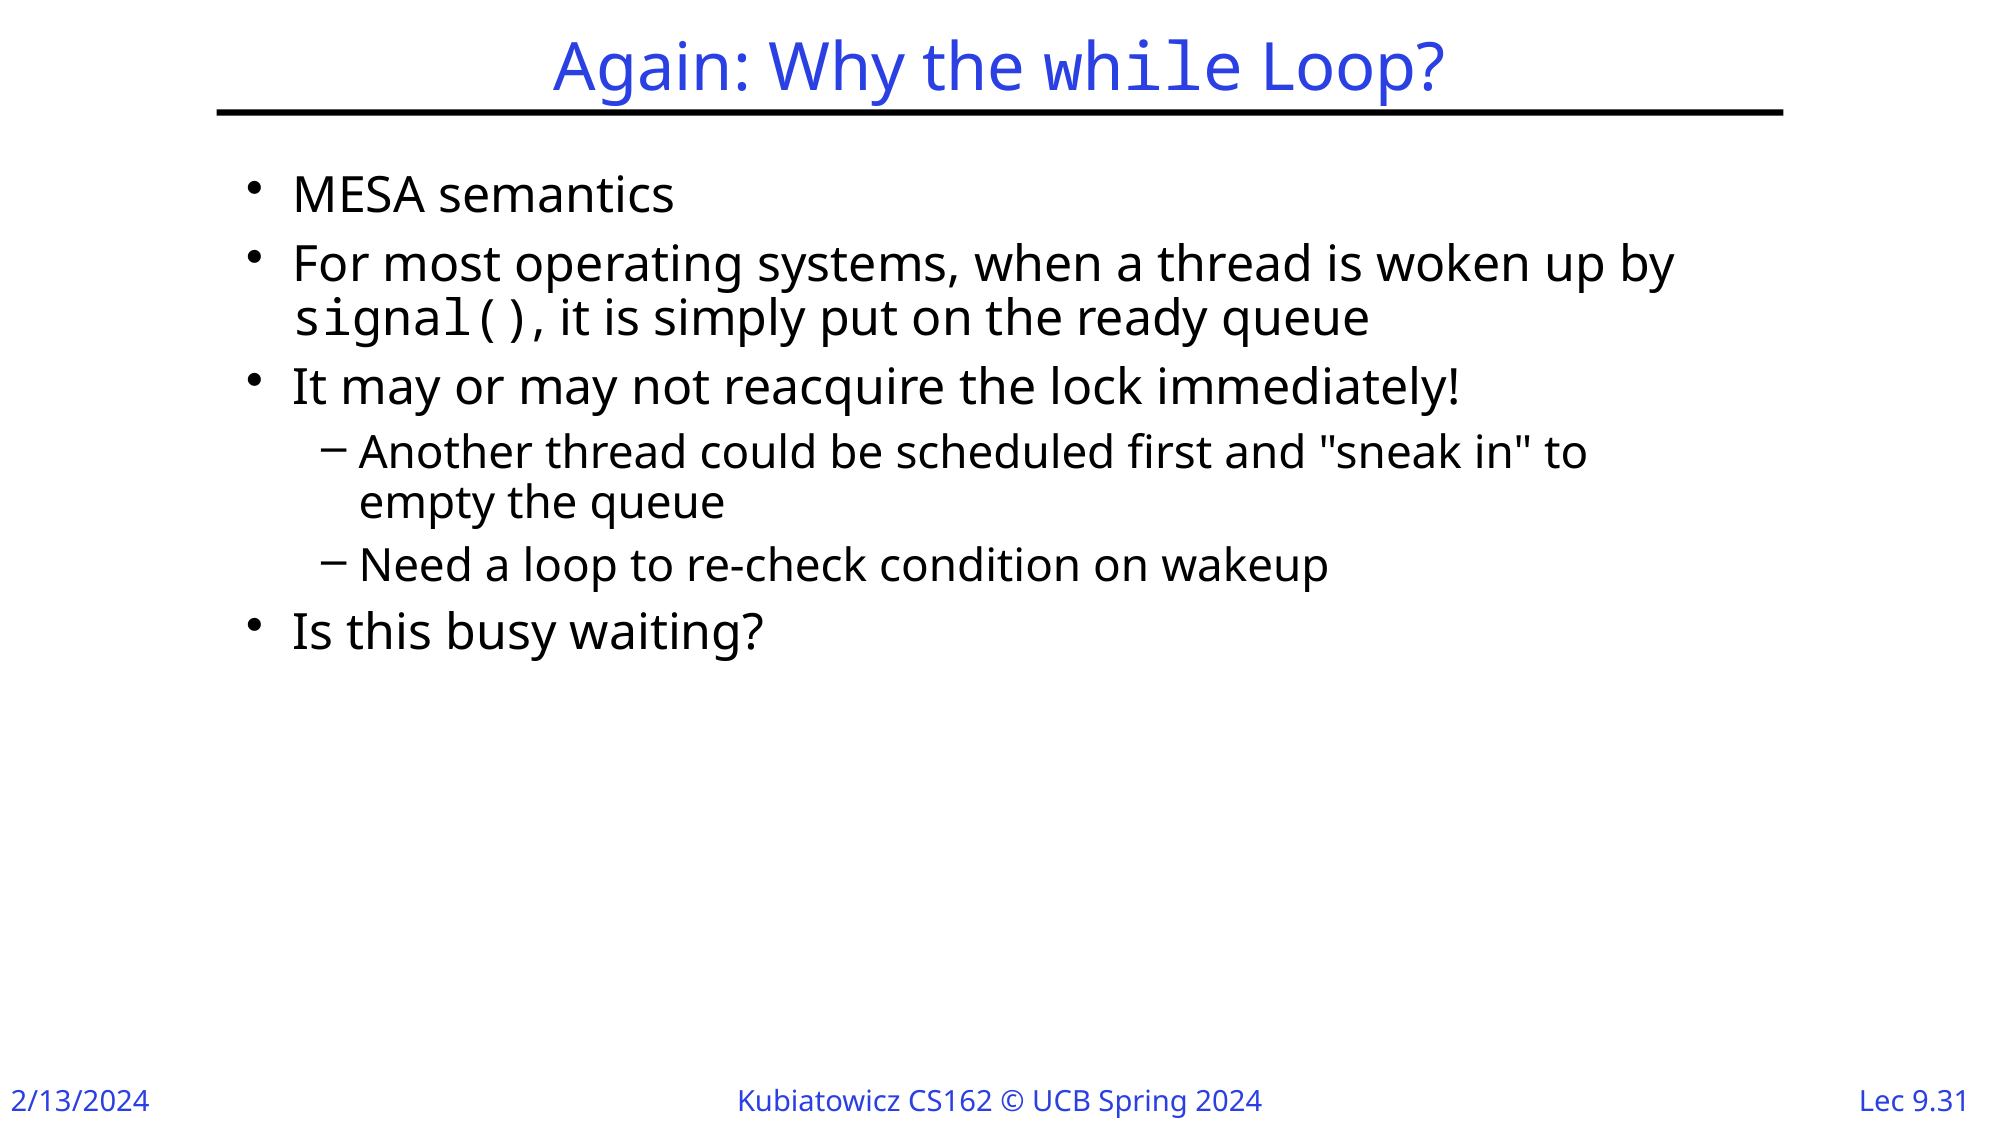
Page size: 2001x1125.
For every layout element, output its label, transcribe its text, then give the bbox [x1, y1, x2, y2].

title Again: Why the while Loop? [216, 24, 1784, 113]
list MESA semantics For most operating systems, when a thread is woken up by signal(), it is simply put on the ready queue It may or may not reacquire the lock immediately! Another thread could be scheduled first and "sneak in" to empty the queue Need a loop to re-check condition on wakeup Is this busy waiting? [231, 162, 1738, 825]
